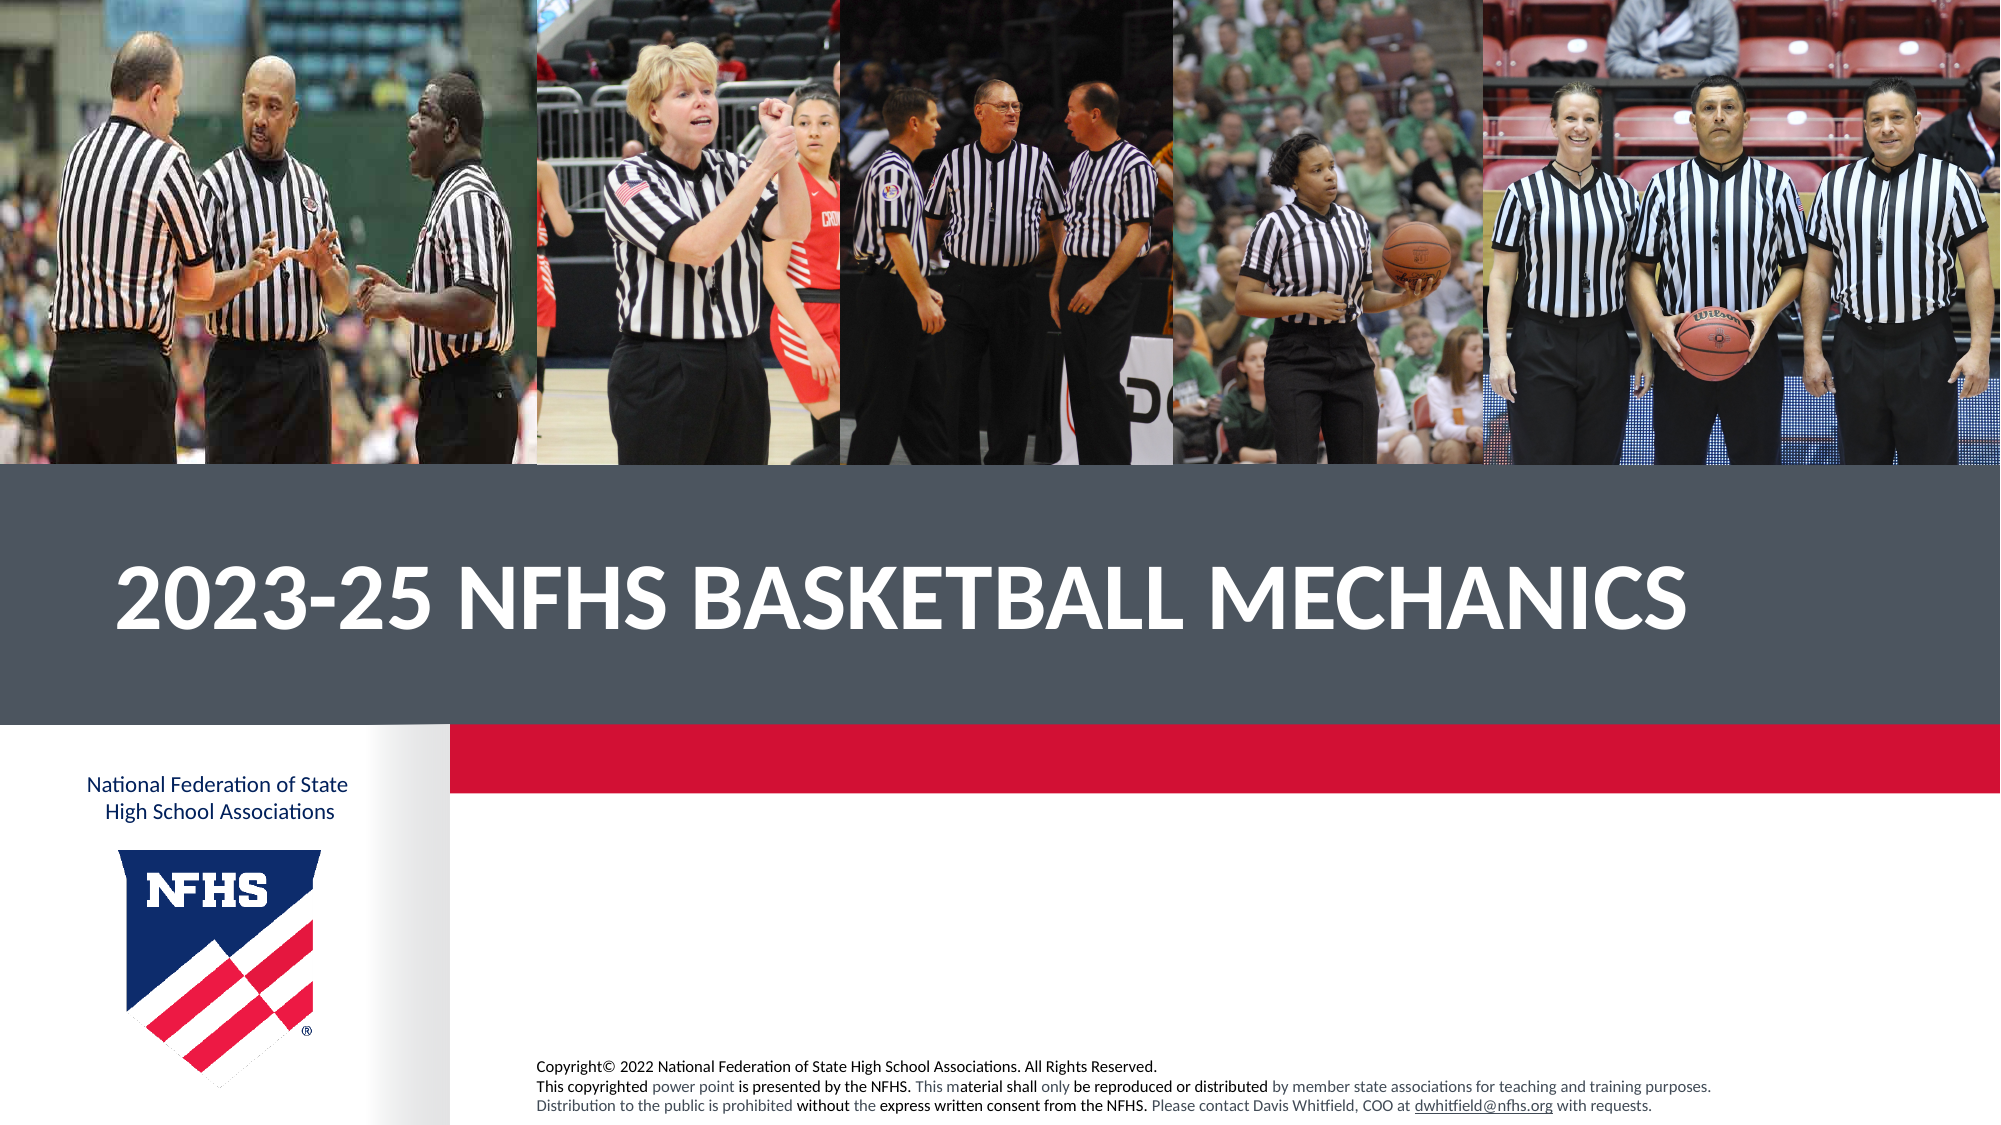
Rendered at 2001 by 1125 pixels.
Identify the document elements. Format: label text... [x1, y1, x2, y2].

picture [118, 850, 321, 1088]
picture [0, 0, 2000, 465]
title 2023-25 NFHS Basketball Mechanics [99, 506, 1954, 711]
